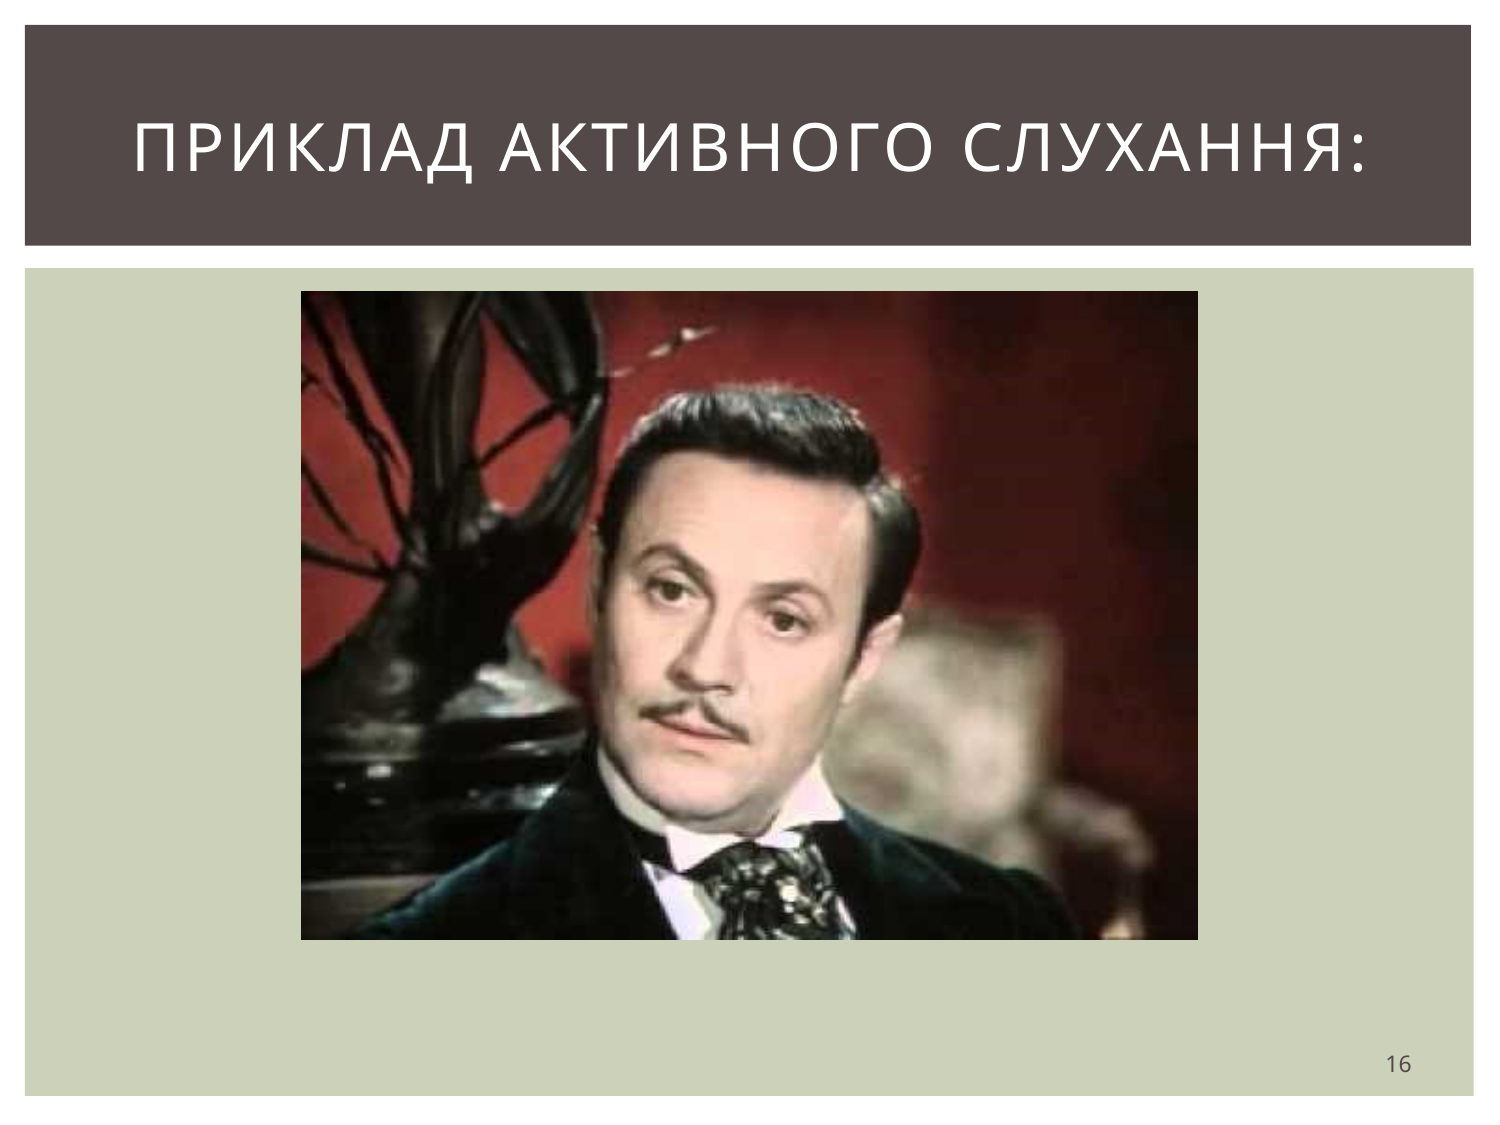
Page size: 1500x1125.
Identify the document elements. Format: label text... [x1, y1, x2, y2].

slide_number 16 [1349, 1041, 1448, 1089]
title Приклад активного слухання: [62, 58, 1438, 232]
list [300, 290, 1200, 941]
